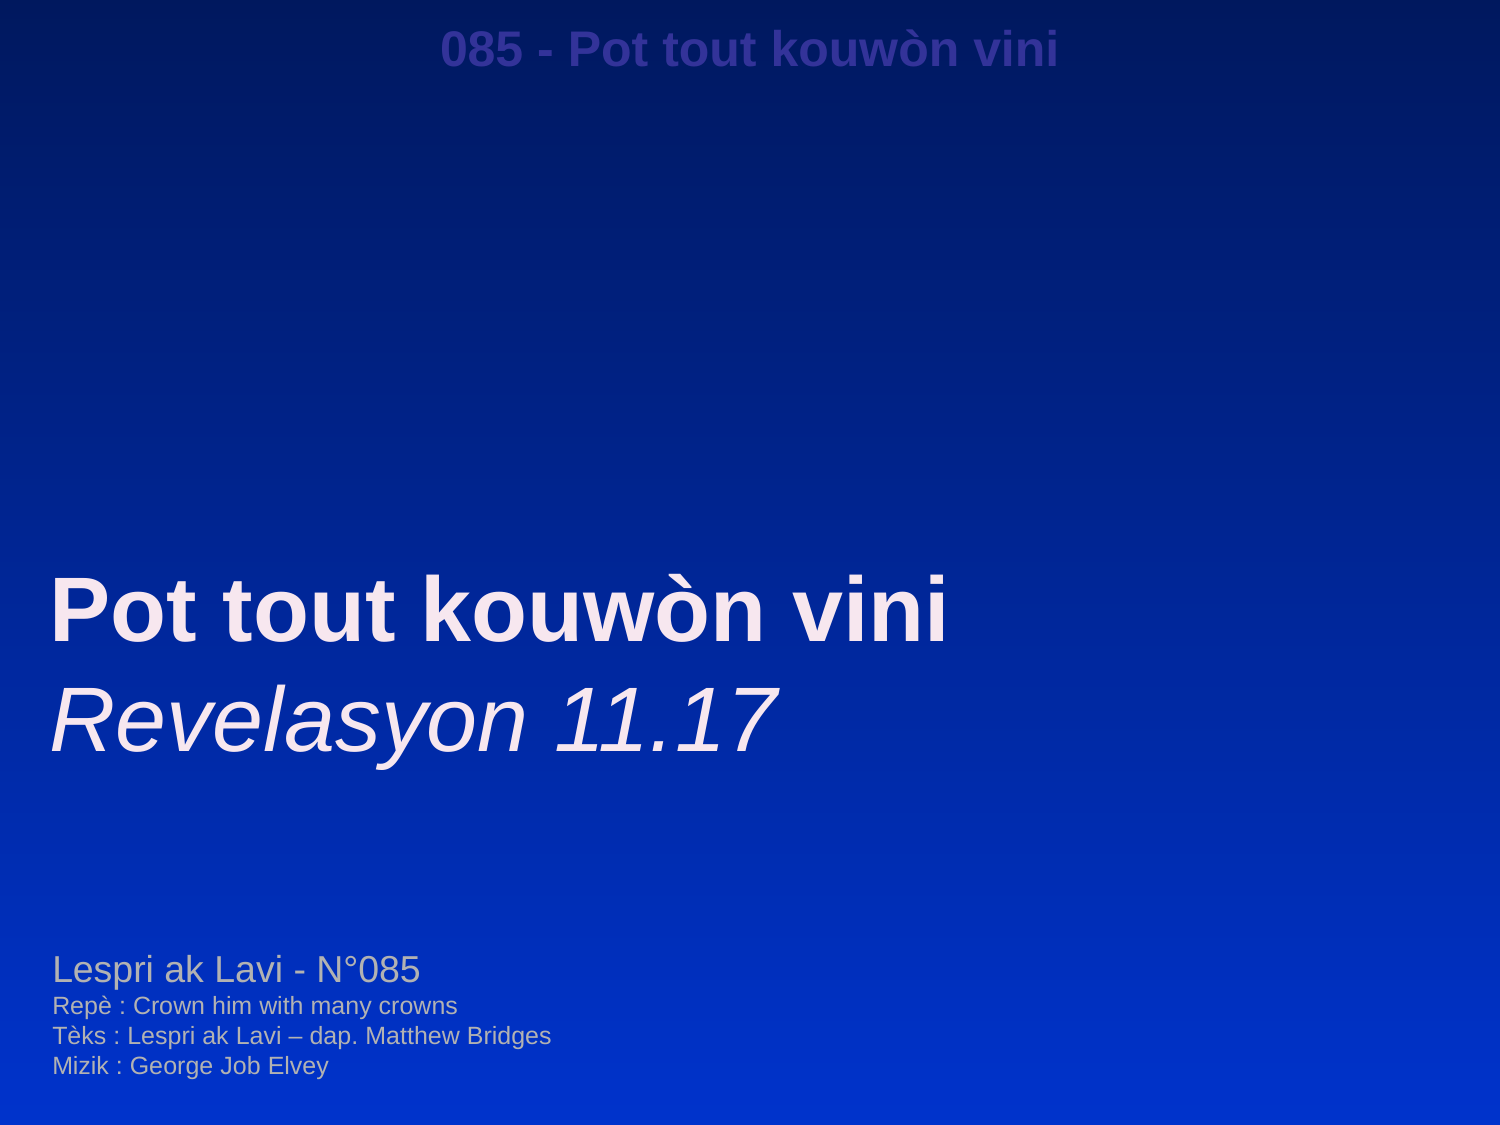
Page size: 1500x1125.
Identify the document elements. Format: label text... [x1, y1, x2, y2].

text_box Pot tout kouwòn vini Revelasyon 11.17 [35, 542, 1388, 778]
text_box Lespri ak Lavi - N°085 Repè : Crown him with many crowns Tèks : Lespri ak Lavi – dap. Matthew Bridges Mizik : George Job Elvey [37, 937, 869, 1088]
text_box 085 - Pot tout kouwòn vini [0, 9, 1500, 79]
